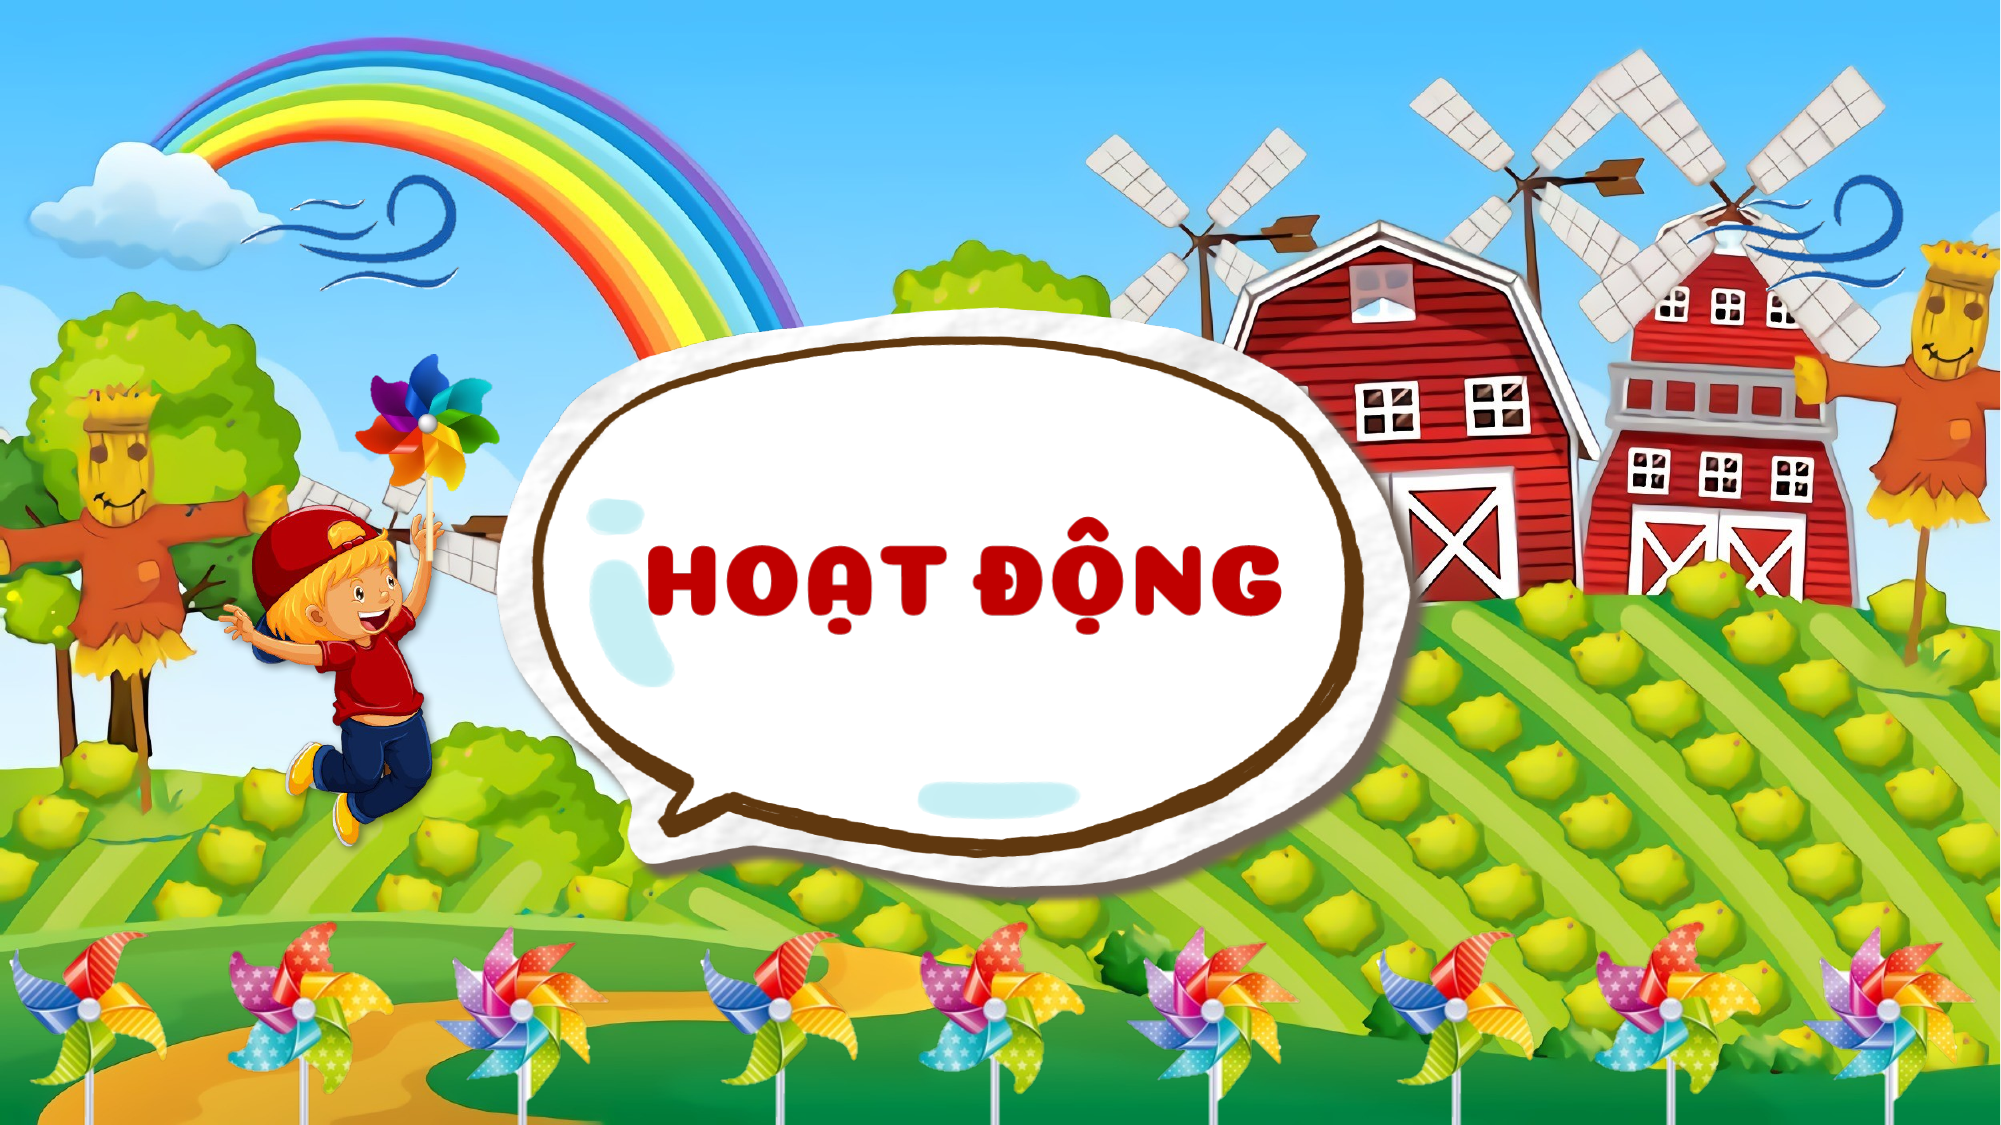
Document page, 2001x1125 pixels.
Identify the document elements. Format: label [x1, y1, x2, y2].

picture [0, 0, 2001, 1125]
text_box [0, 891, 2000, 1125]
